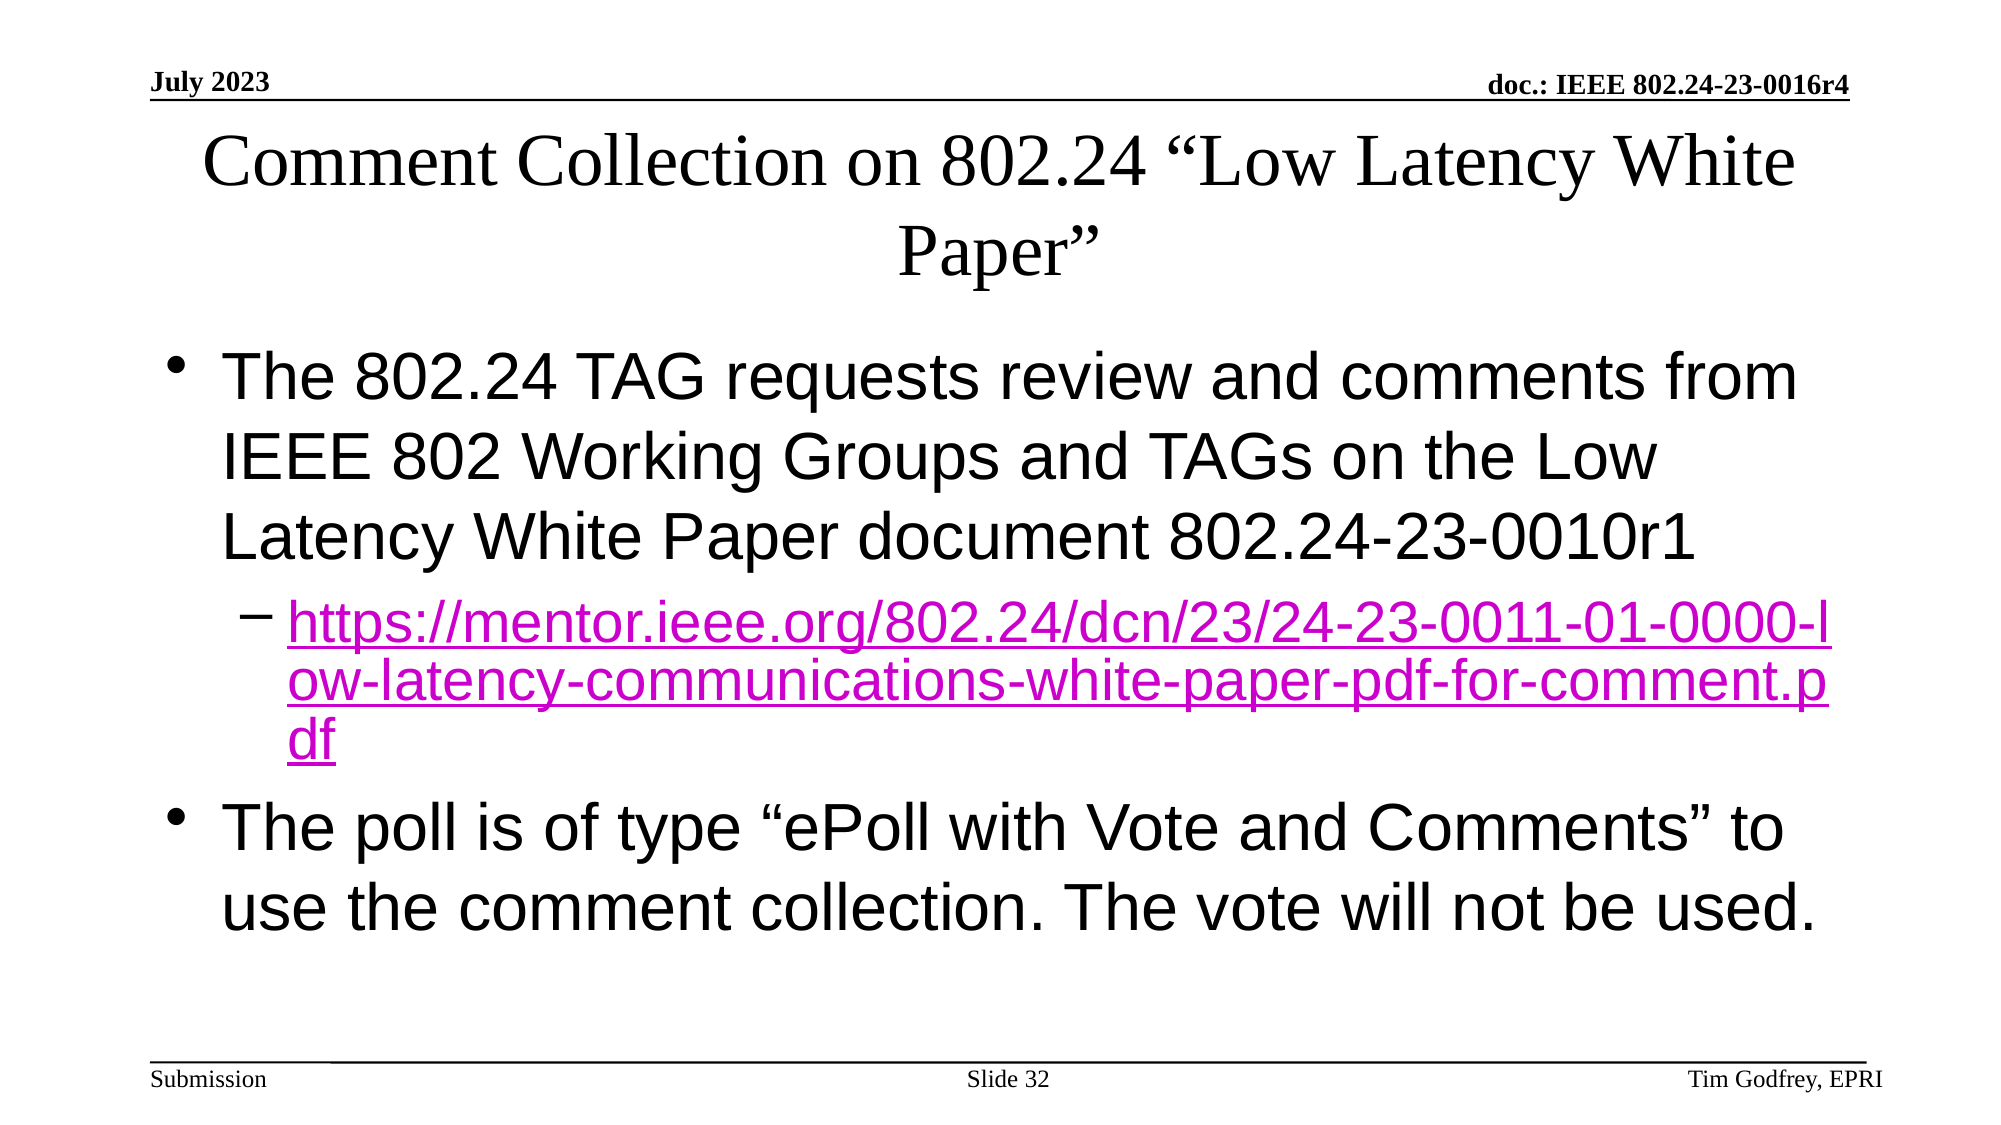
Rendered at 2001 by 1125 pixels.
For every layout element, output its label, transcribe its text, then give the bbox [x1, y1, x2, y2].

title Comment Collection on 802.24 “Low Latency White Paper” [150, 112, 1850, 288]
list The 802.24 TAG requests review and comments from IEEE 802 Working Groups and TAGs on the Low Latency White Paper document 802.24-23-0010r1 https://mentor.ieee.org/802.24/dcn/23/24-23-0011-01-0000-low-latency-communications-white-paper-pdf-for-comment.pdf The poll is of type “ePoll with Vote and Comments” to use the comment collection. The vote will not be used. [150, 324, 1850, 1000]
slide_number Slide 32 [937, 1062, 1079, 1108]
footer Tim Godfrey, EPRI [1200, 1062, 1884, 1108]
